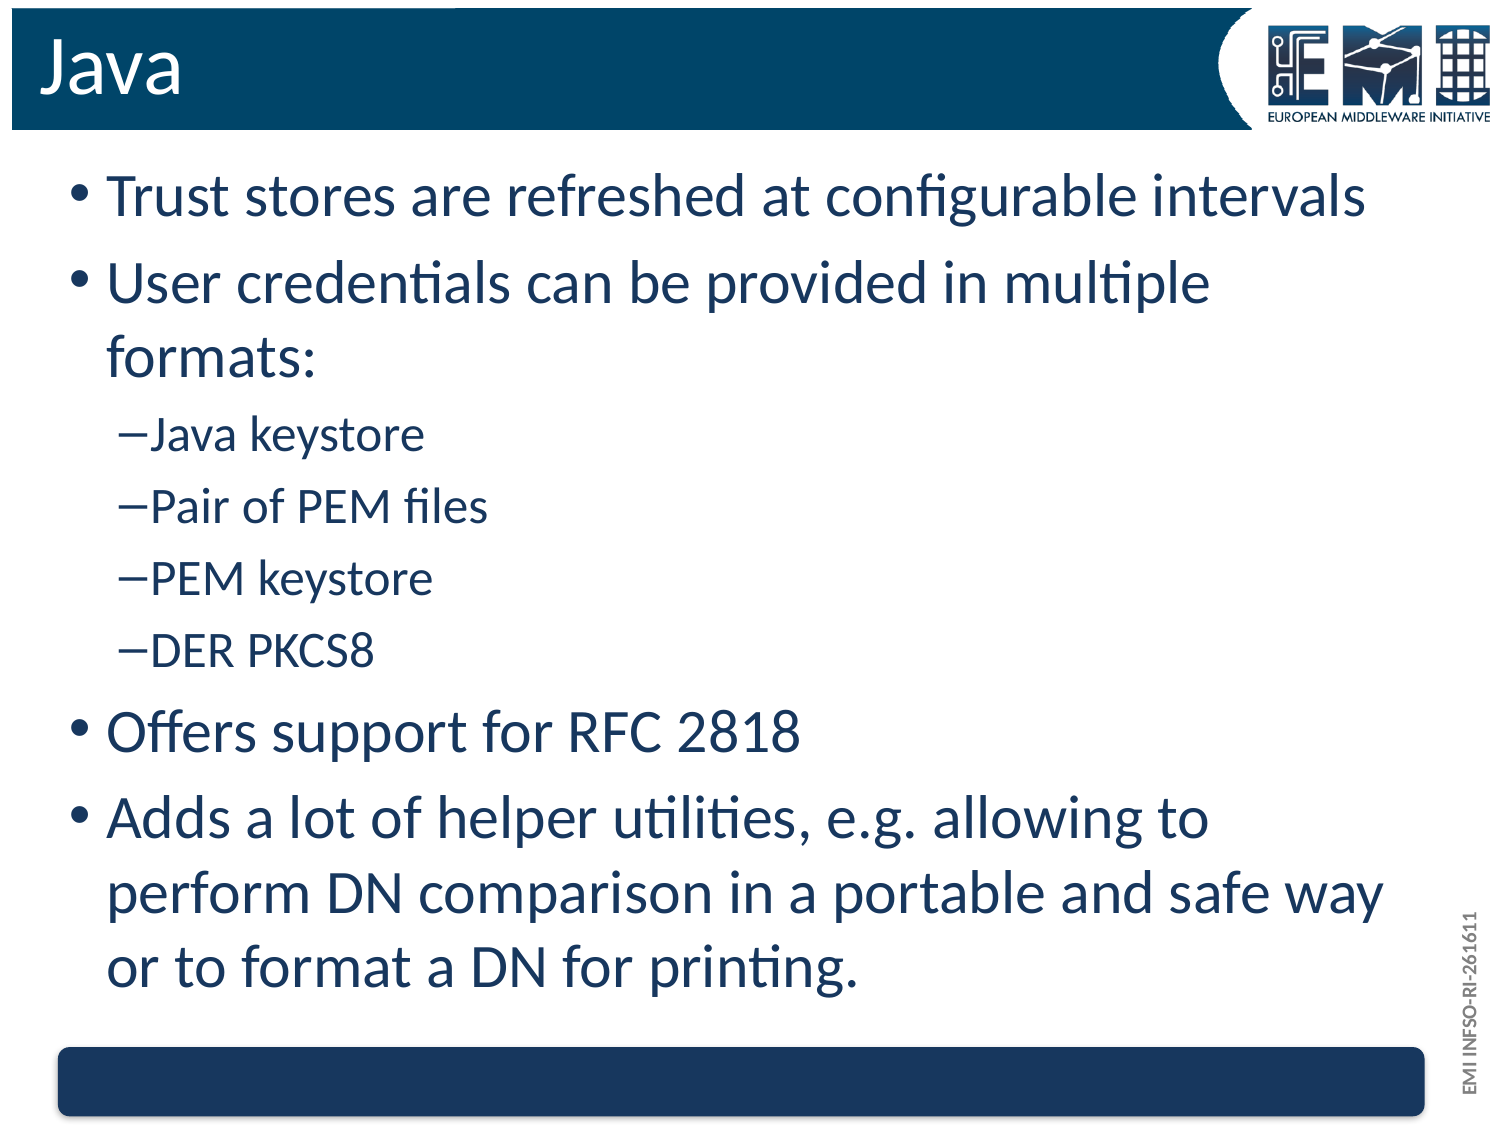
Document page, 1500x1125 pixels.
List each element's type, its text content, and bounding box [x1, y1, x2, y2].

list Trust stores are refreshed at configurable intervals User credentials can be provided in multiple formats: Java keystore Pair of PEM files PEM keystore DER PKCS8 Offers support for RFC 2818 Adds a lot of helper utilities, e.g. allowing to perform DN comparison in a portable and safe way or to format a DN for printing. [57, 149, 1425, 1024]
picture [1239, 113, 1252, 127]
title Java [17, 8, 1252, 113]
picture [1268, 25, 1490, 122]
